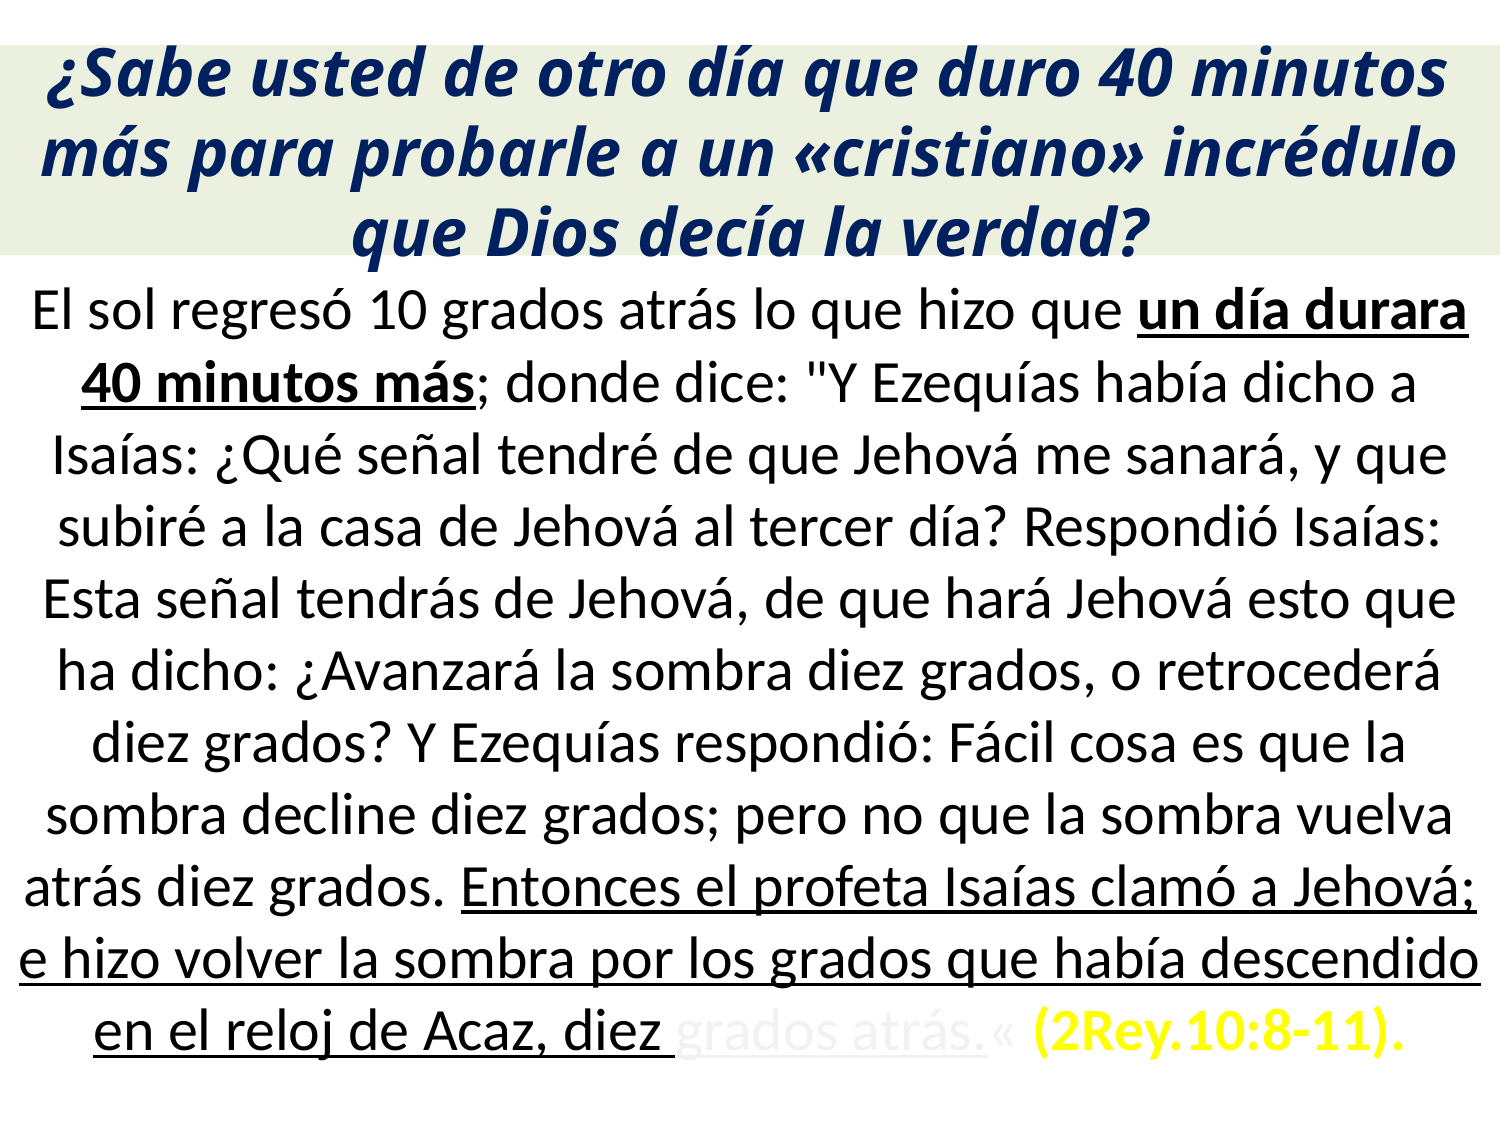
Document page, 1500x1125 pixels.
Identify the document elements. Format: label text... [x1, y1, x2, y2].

title ¿Sabe usted de otro día que duro 40 minutos más para probarle a un «cristiano» incrédulo que Dios decía la verdad? [0, 45, 1500, 256]
list El sol regresó 10 grados atrás lo que hizo que un día durara 40 minutos más; donde dice: "Y Ezequías había dicho a Isaías: ¿Qué señal tendré de que Jehová me sanará, y que subiré a la casa de Jehová al tercer día? Respondió Isaías: Esta señal tendrás de Jehová, de que hará Jehová esto que ha dicho: ¿Avanzará la sombra diez grados, o retrocederá diez grados? Y Ezequías respondió: Fácil cosa es que la sombra decline diez grados; pero no que la sombra vuelva atrás diez grados. Entonces el profeta Isaías clamó a Jehová; e hizo volver la sombra por los grados que había descendido en el reloj de Acaz, diez grados atrás.« (2Rey.10:8-11). [0, 262, 1500, 1125]
